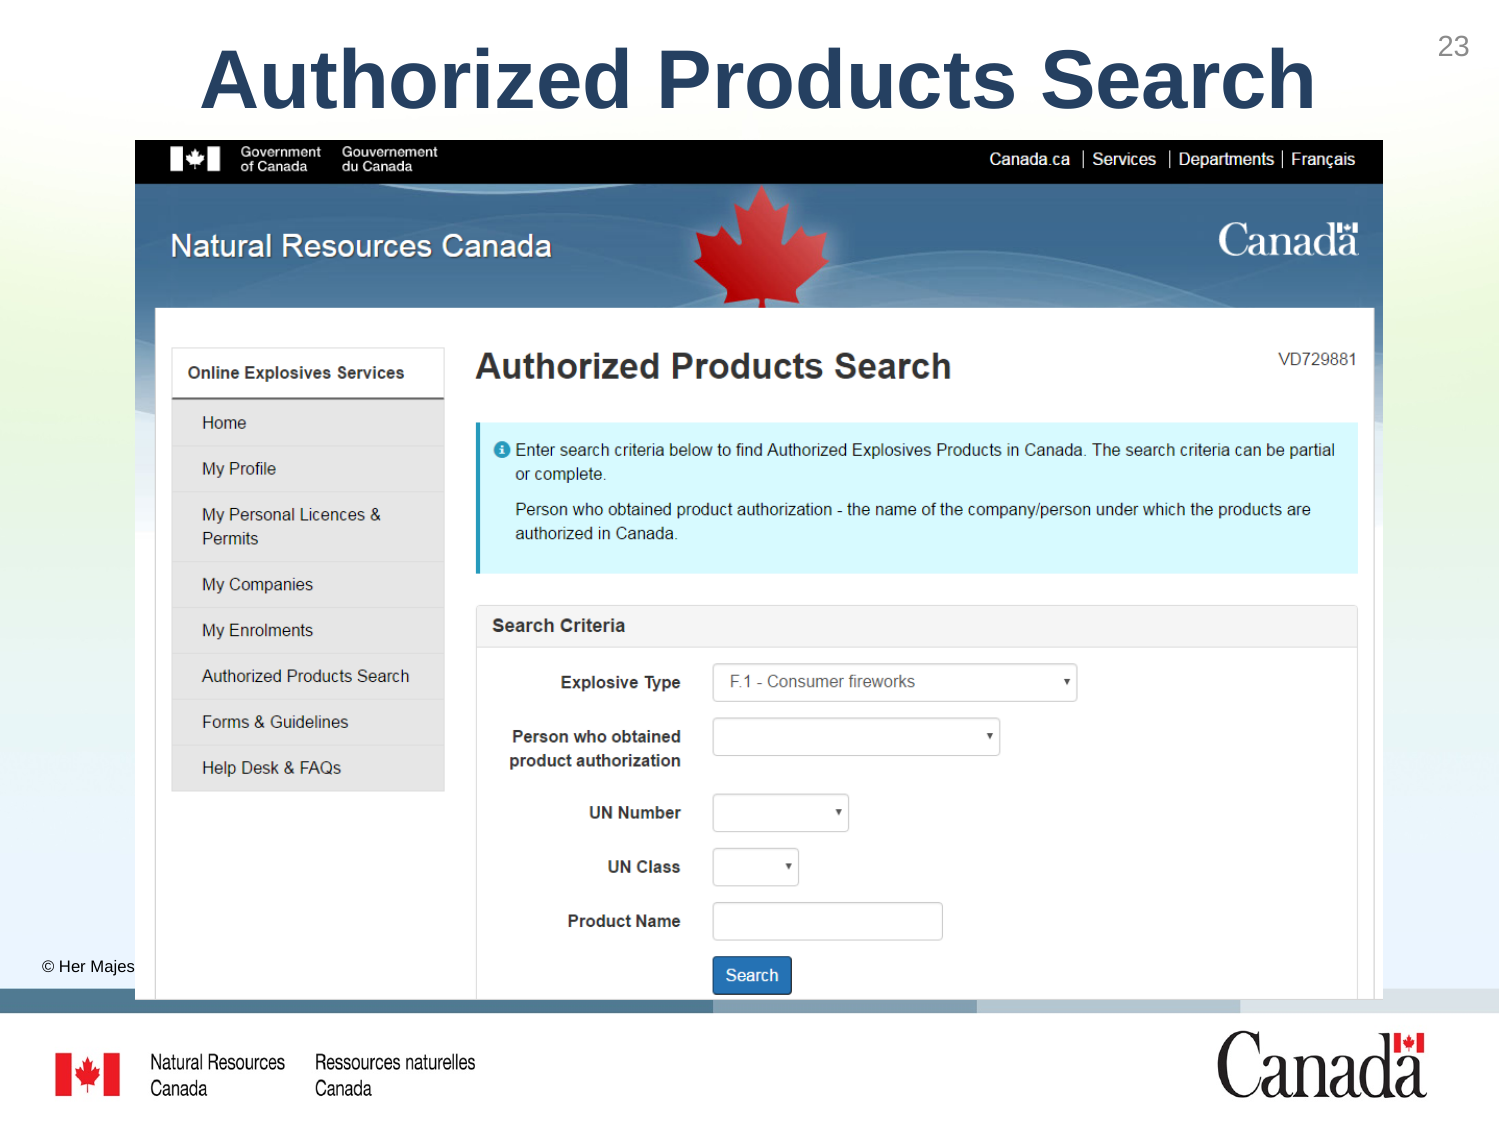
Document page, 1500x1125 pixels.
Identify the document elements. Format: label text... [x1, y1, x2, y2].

picture [0, 0, 1499, 1125]
title Authorized Products Search [76, 8, 1442, 142]
slide_number 23 [1408, 15, 1485, 75]
